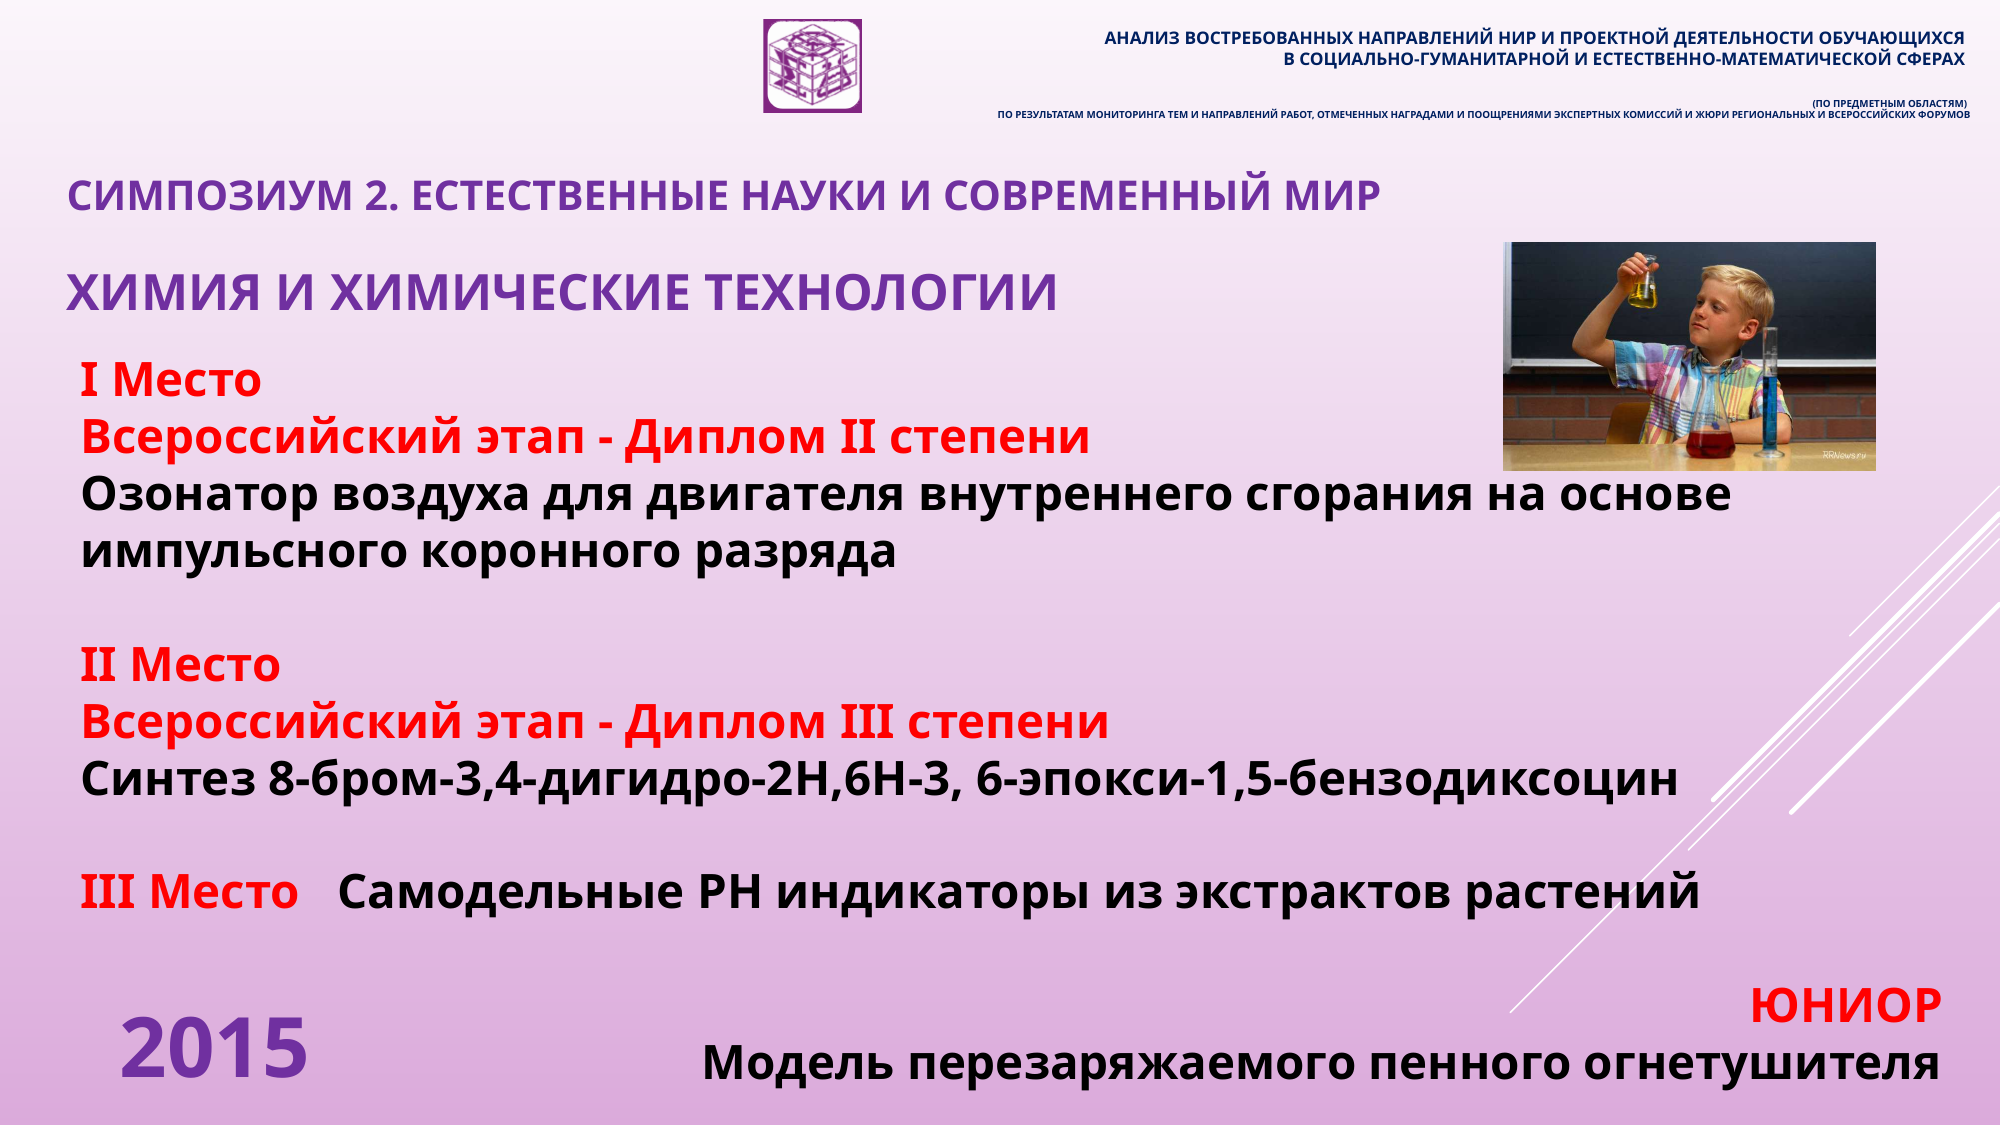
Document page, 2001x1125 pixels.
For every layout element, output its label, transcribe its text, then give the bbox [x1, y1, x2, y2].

text_box ХИМИЯ И ХИМИЧЕСКИЕ ТЕХНОЛОГИИ [51, 242, 1502, 339]
picture [1502, 242, 1876, 471]
text_box 2015 [93, 988, 325, 1100]
text_box Анализ востребованных направлений нир и проектной деятельности обучающихся в социально-гуманитарной и естественно-математической сферах (по предметным областям) по результатам мониторинга тем и направлений работ, отмеченных наградами и поощрениями экспертных комиссий и жюри региональных и всероссийских форумов [288, 18, 1985, 130]
text_box I Место Всероссийский этап - Диплом II степени Озонатор воздуха для двигателя внутреннего сгорания на основе импульсного коронного разряда II Место Всероссийский этап - Диплом III степени Синтез 8-бром-3,4-дигидро-2H,6H-3, 6-эпокси-1,5-бензодиксоцин III Место Самодельные РH индикаторы из экстрактов растений ЮНИОР Модель перезаряжаемого пенного огнетушителя [65, 338, 1958, 1100]
title СИМПОЗИУМ 2. ЕСТЕСТВЕННЫЕ НАУКИ И СОВРЕМЕННЫЙ МИР [51, 146, 1616, 242]
